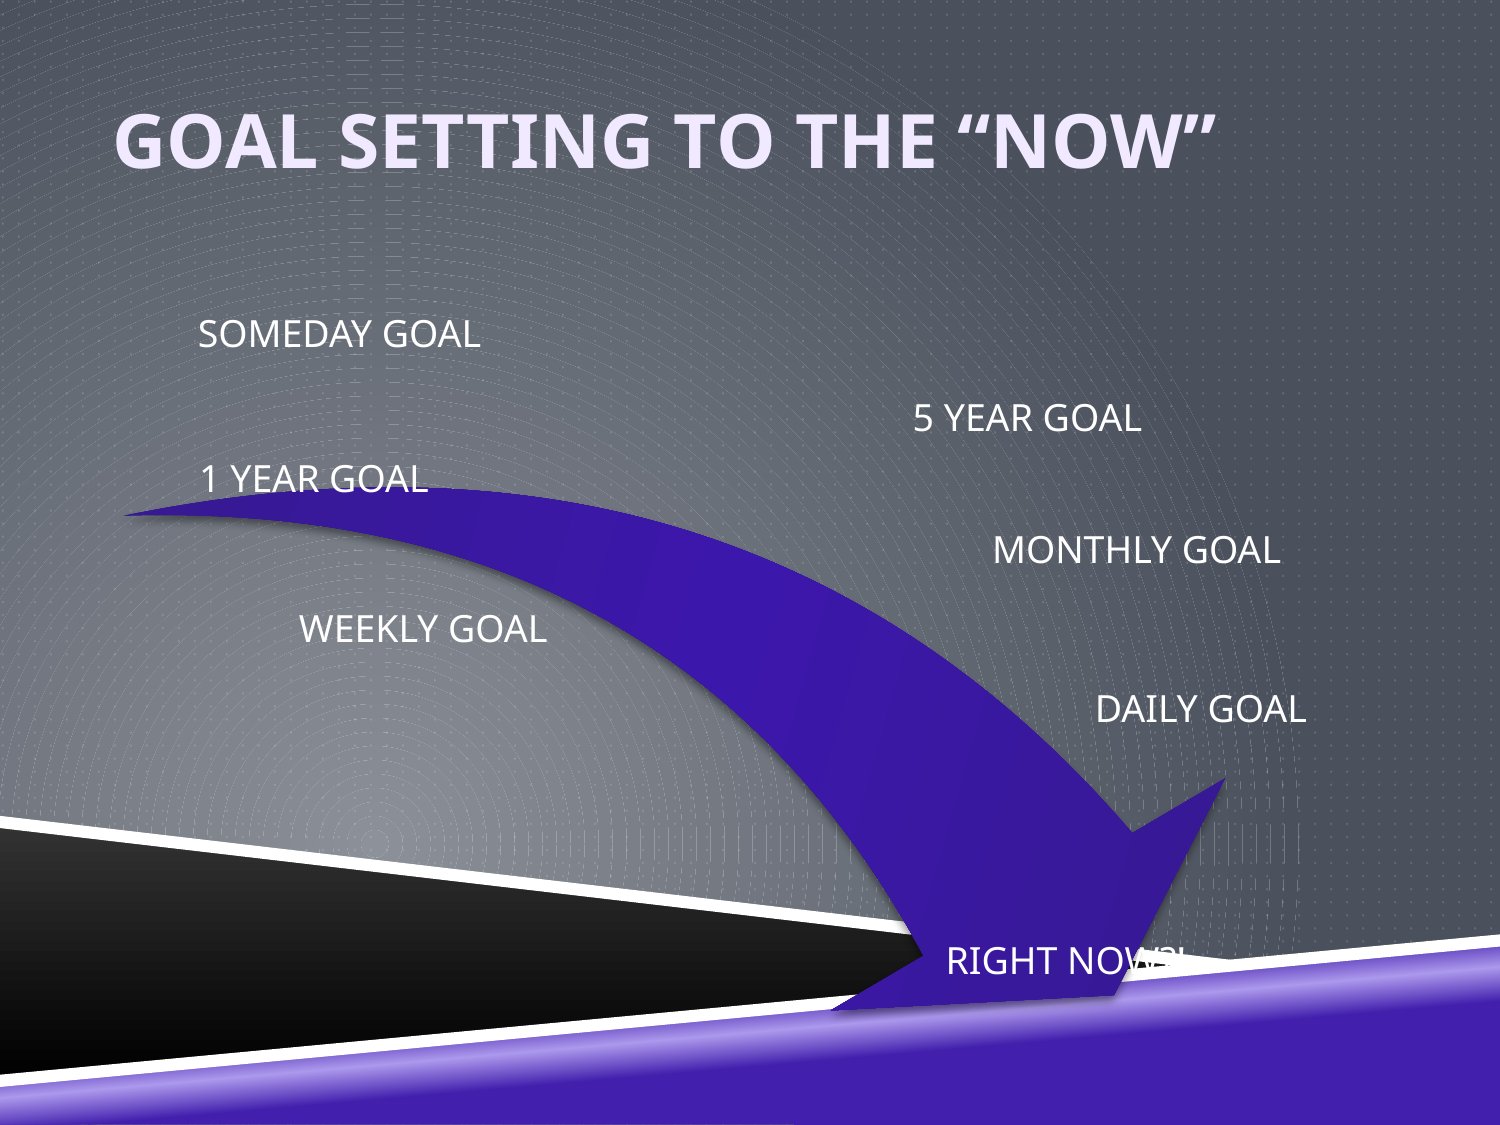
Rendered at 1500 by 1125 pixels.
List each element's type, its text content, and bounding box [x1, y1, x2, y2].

title GOAL SETTING TO THE “NOW” [112, 45, 1388, 228]
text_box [101, 228, 1388, 1063]
